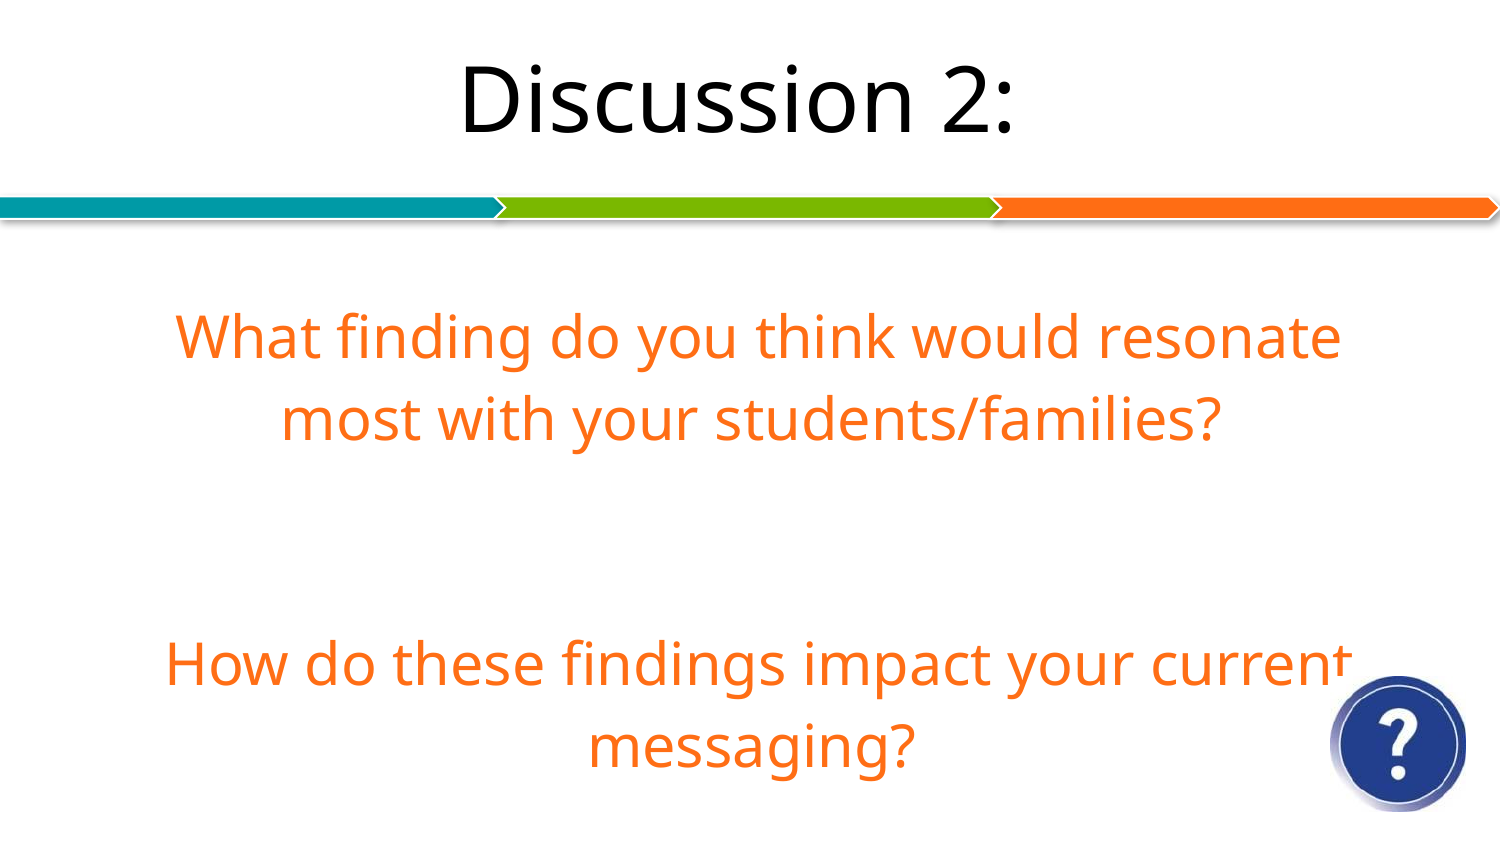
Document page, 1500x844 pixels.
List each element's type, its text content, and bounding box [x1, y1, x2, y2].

title Discussion 2: [103, 21, 1397, 185]
list What finding do you think would resonate most with your students/families? How do these findings impact your current messaging? [103, 280, 1417, 788]
picture [1330, 676, 1466, 812]
